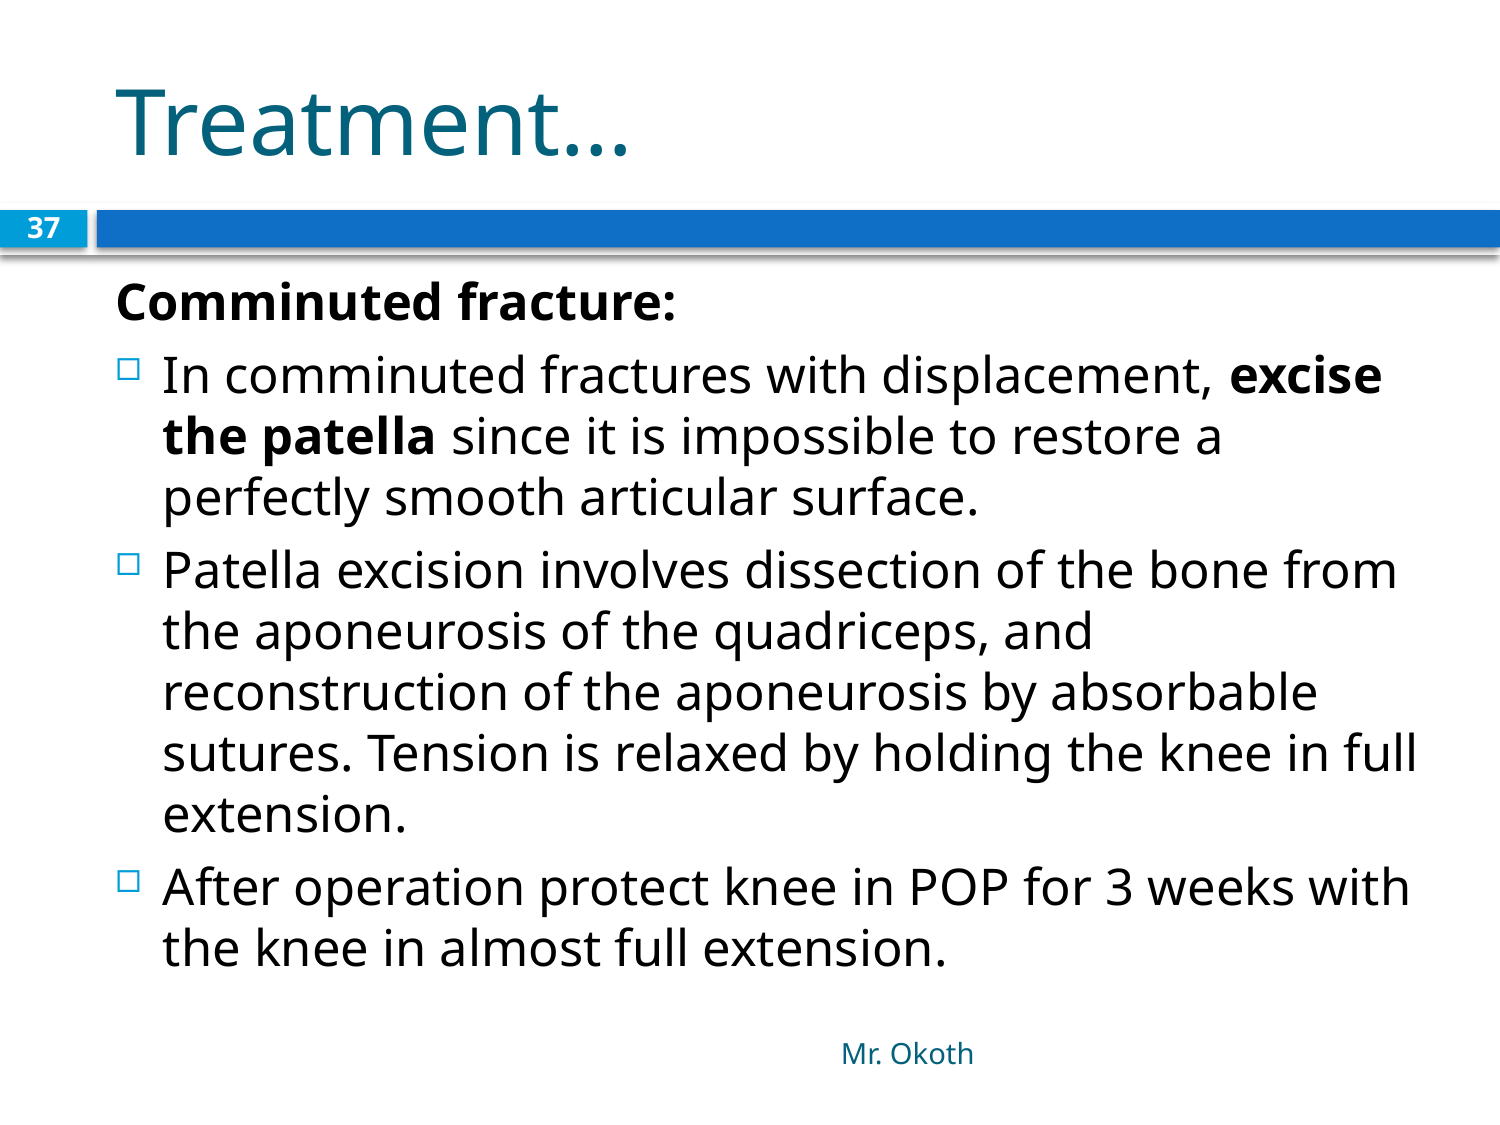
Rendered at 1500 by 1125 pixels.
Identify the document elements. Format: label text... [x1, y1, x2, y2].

footer Mr. Okoth [99, 1024, 990, 1085]
slide_number 37 [0, 208, 88, 249]
list Comminuted fracture: In comminuted fractures with displacement, excise the patella since it is impossible to restore a perfectly smooth articular surface. Patella excision involves dissection of the bone from the aponeurosis of the quadriceps, and reconstruction of the aponeurosis by absorbable sutures. Tension is relaxed by holding the knee in full extension. After operation protect knee in POP for 3 weeks with the knee in almost full extension. [100, 262, 1438, 1000]
title Treatment… [100, 37, 1438, 200]
